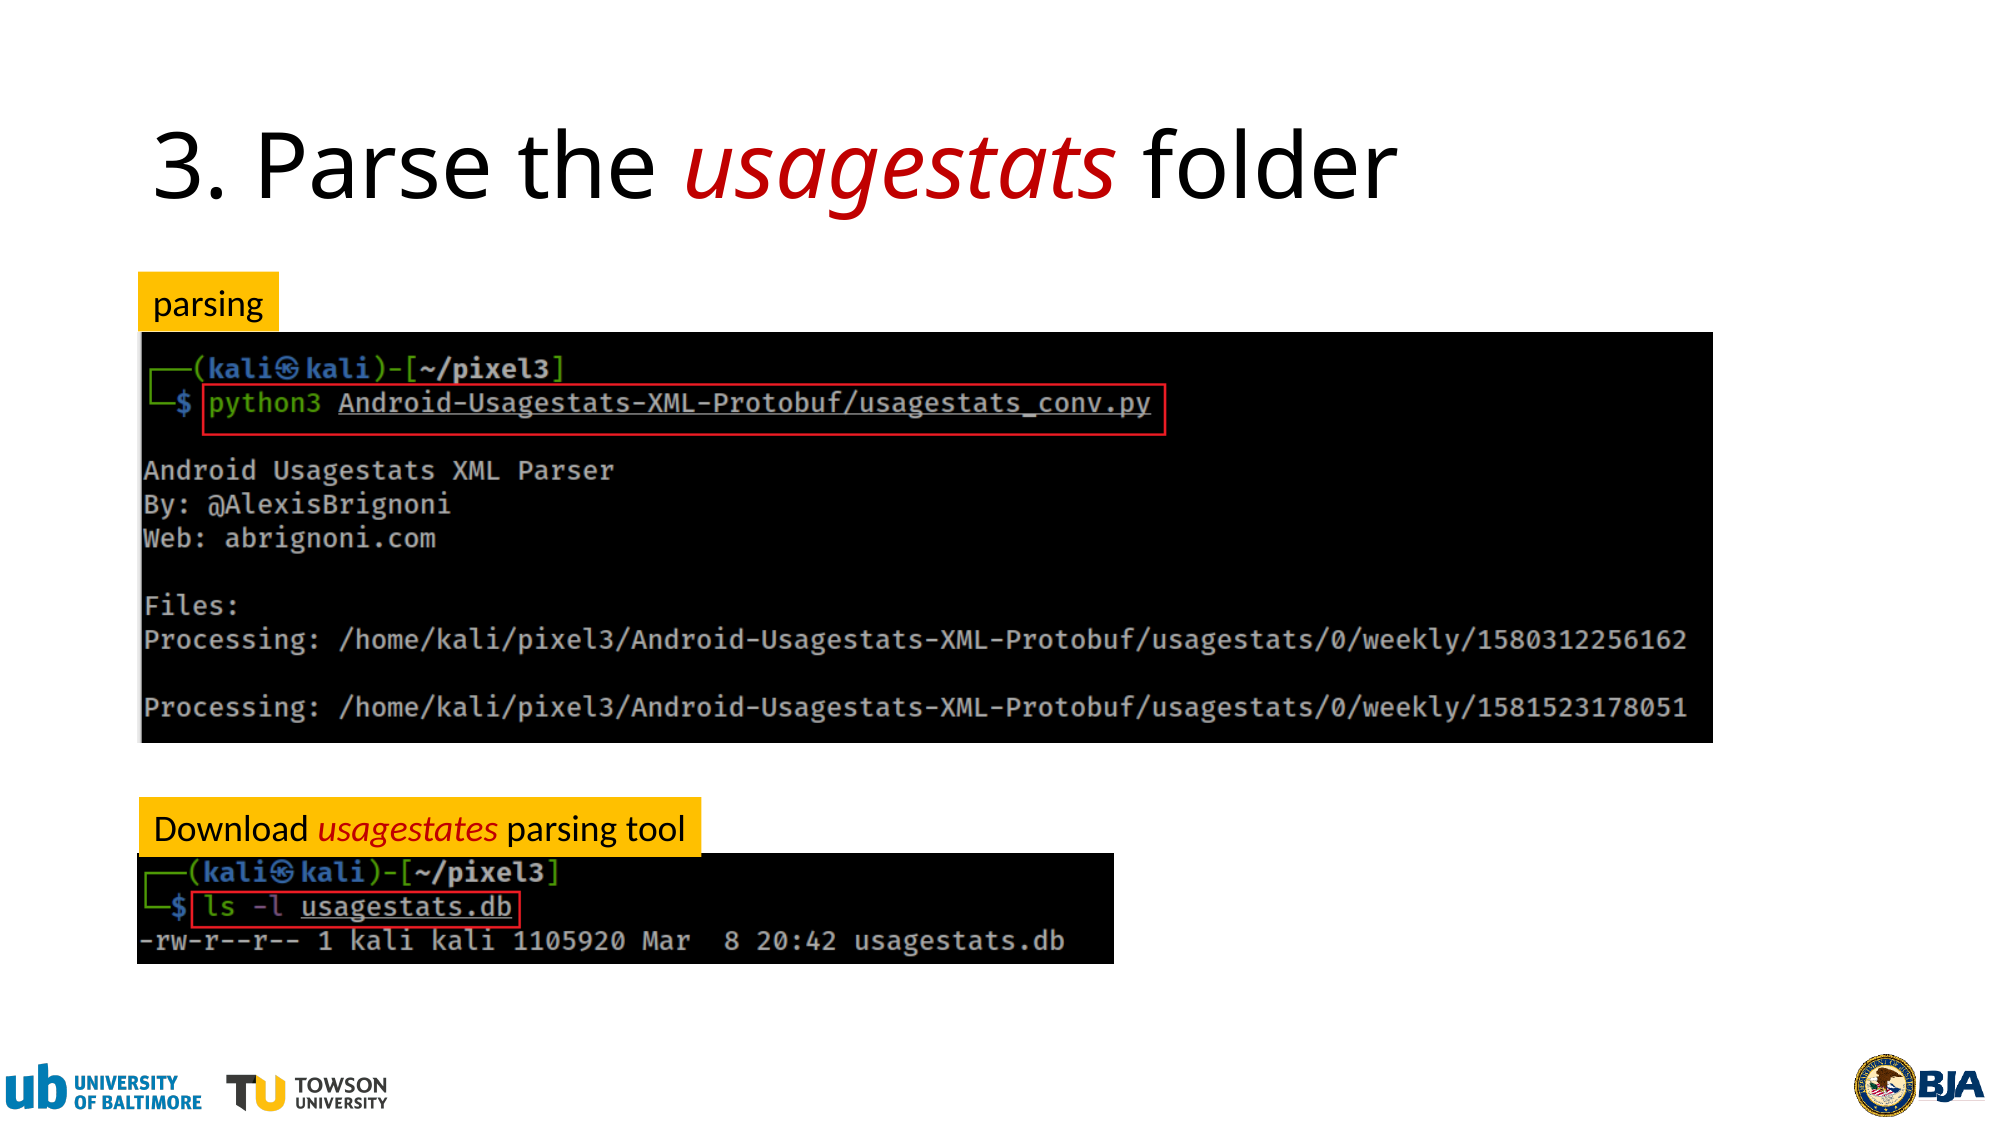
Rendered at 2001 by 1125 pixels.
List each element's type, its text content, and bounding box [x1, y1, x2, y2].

picture [137, 853, 1114, 964]
picture [137, 332, 1713, 743]
title 3. Parse the usagestats folder [137, 59, 1863, 278]
text_box parsing [138, 271, 279, 332]
text_box Download usagestates parsing tool [139, 797, 702, 853]
picture [1854, 1054, 1986, 1117]
picture [0, 1031, 407, 1125]
